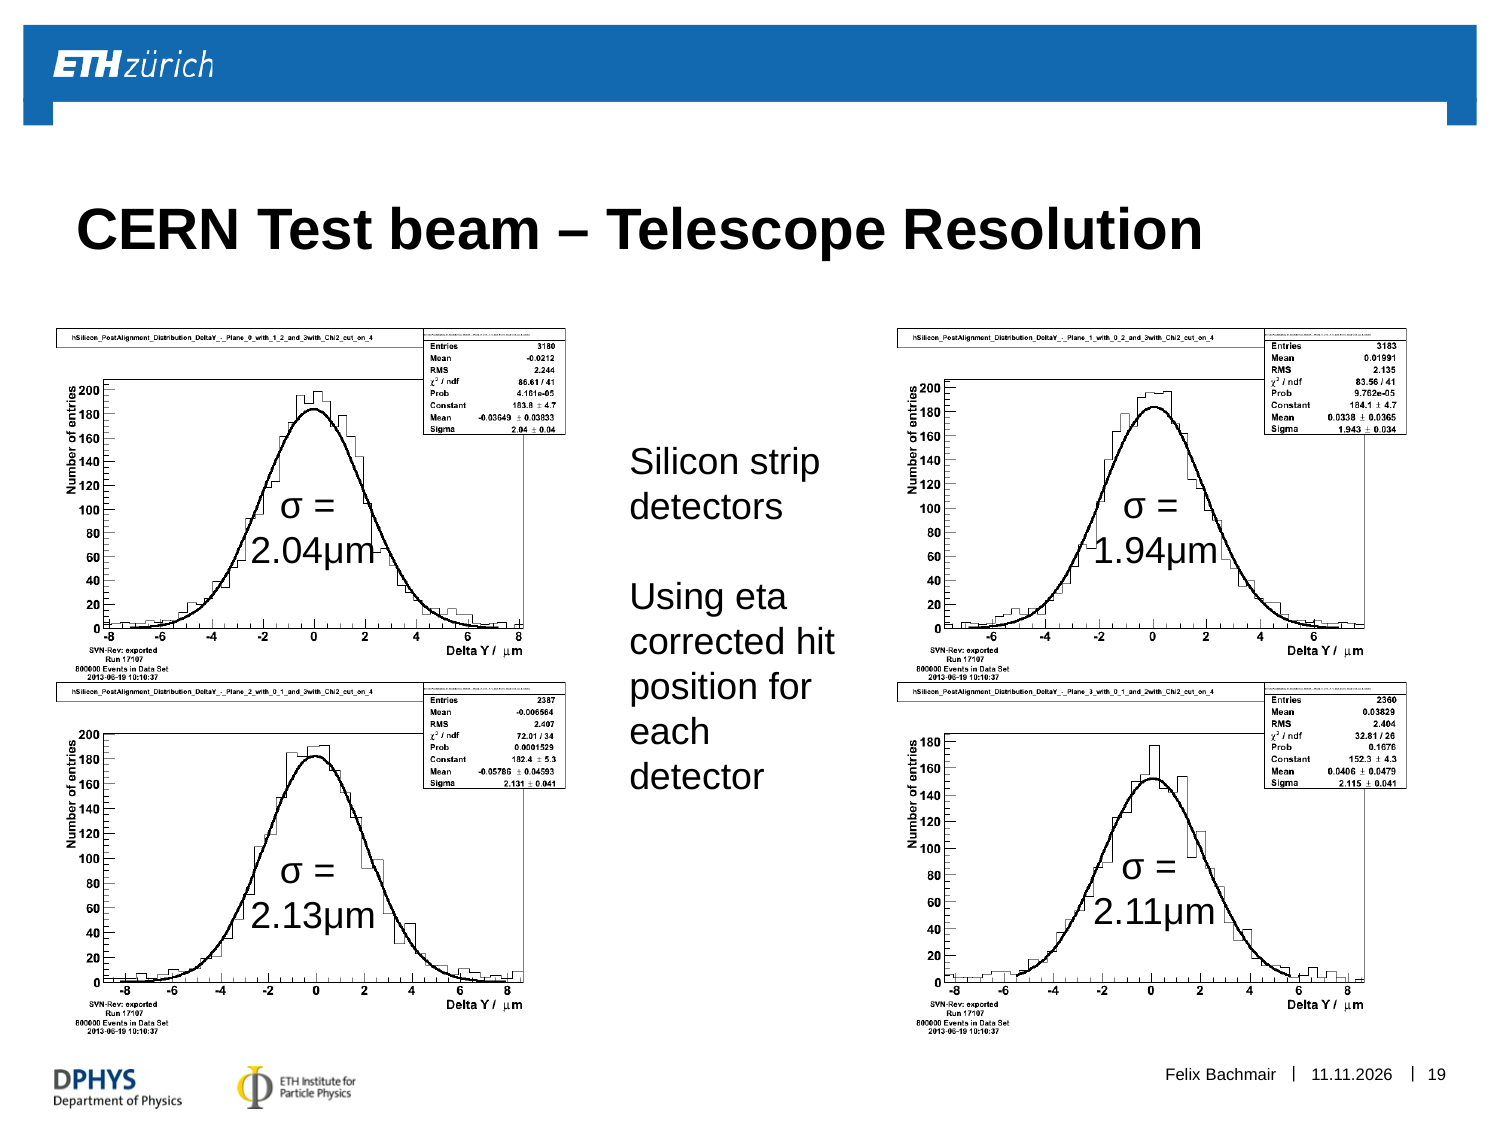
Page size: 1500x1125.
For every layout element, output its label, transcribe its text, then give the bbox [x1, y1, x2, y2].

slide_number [1302, 1044, 1403, 1112]
slide_number 19 [1415, 1034, 1459, 1112]
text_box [51, 326, 1416, 1036]
picture [54, 1069, 182, 1109]
picture [237, 1066, 372, 1109]
title CERN Test beam – Telescope Resolution [53, 101, 1447, 262]
footer Felix Bachmair [750, 1044, 1277, 1112]
